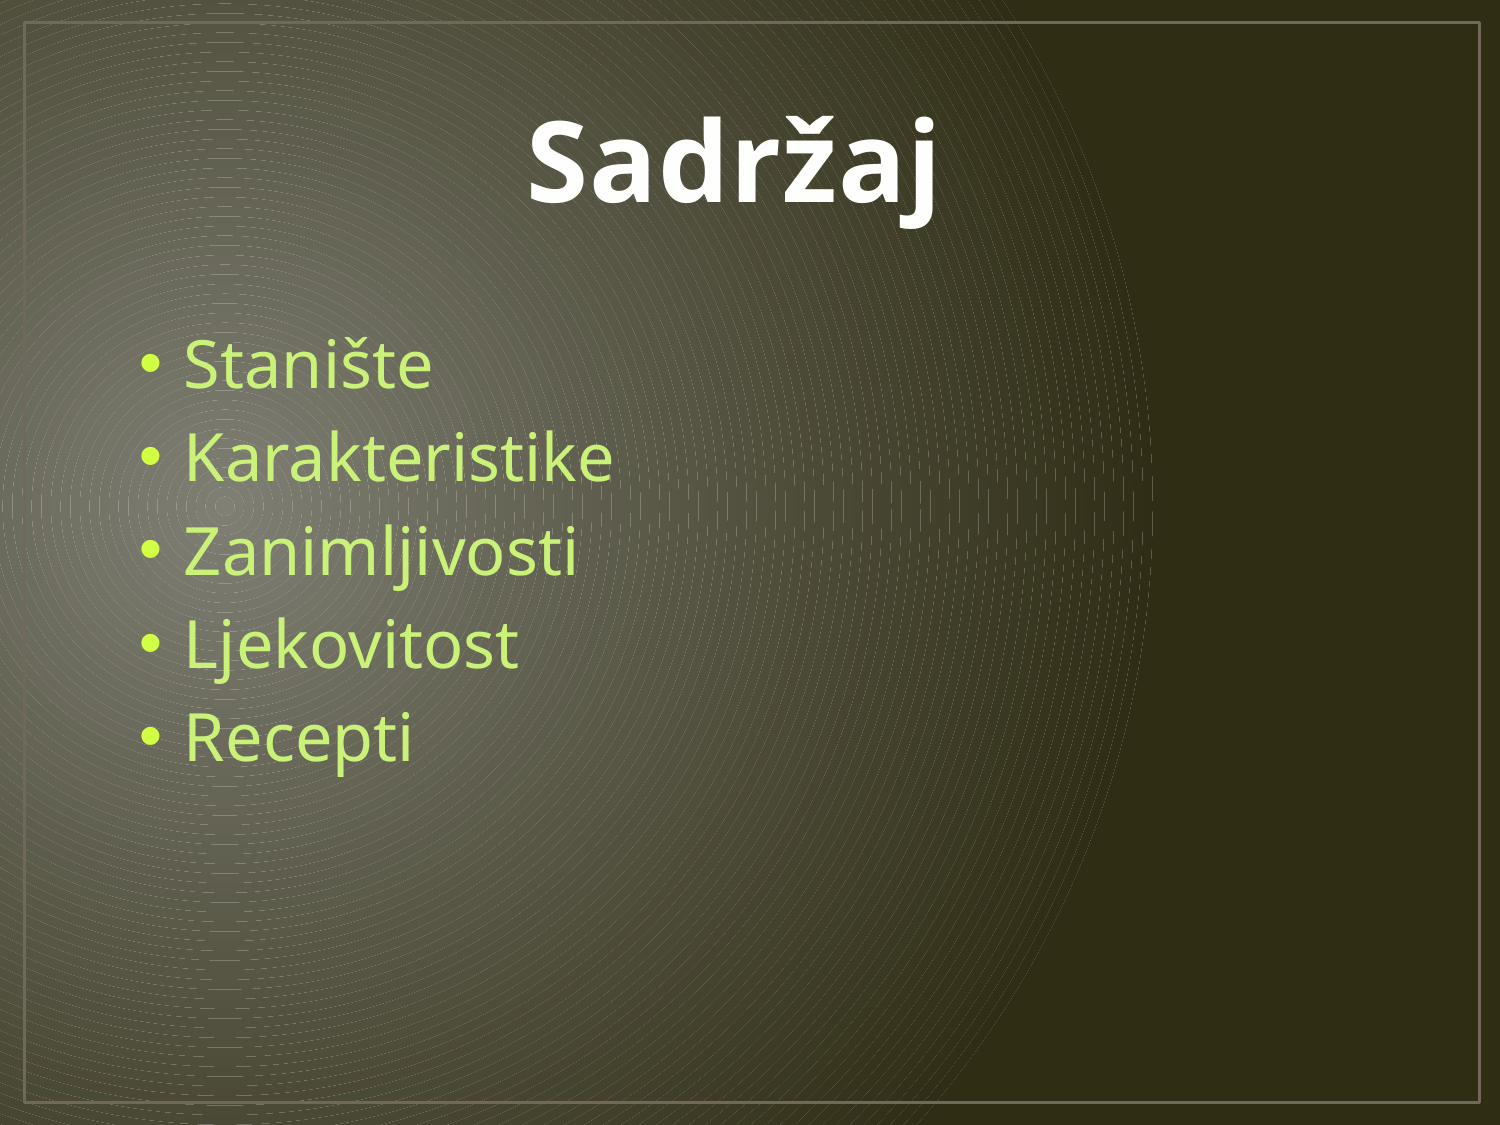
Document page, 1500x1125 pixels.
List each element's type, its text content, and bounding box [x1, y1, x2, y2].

title Sadržaj [75, 45, 1425, 233]
list Stanište Karakteristike Zanimljivosti Ljekovitost Recepti [123, 314, 1296, 1057]
